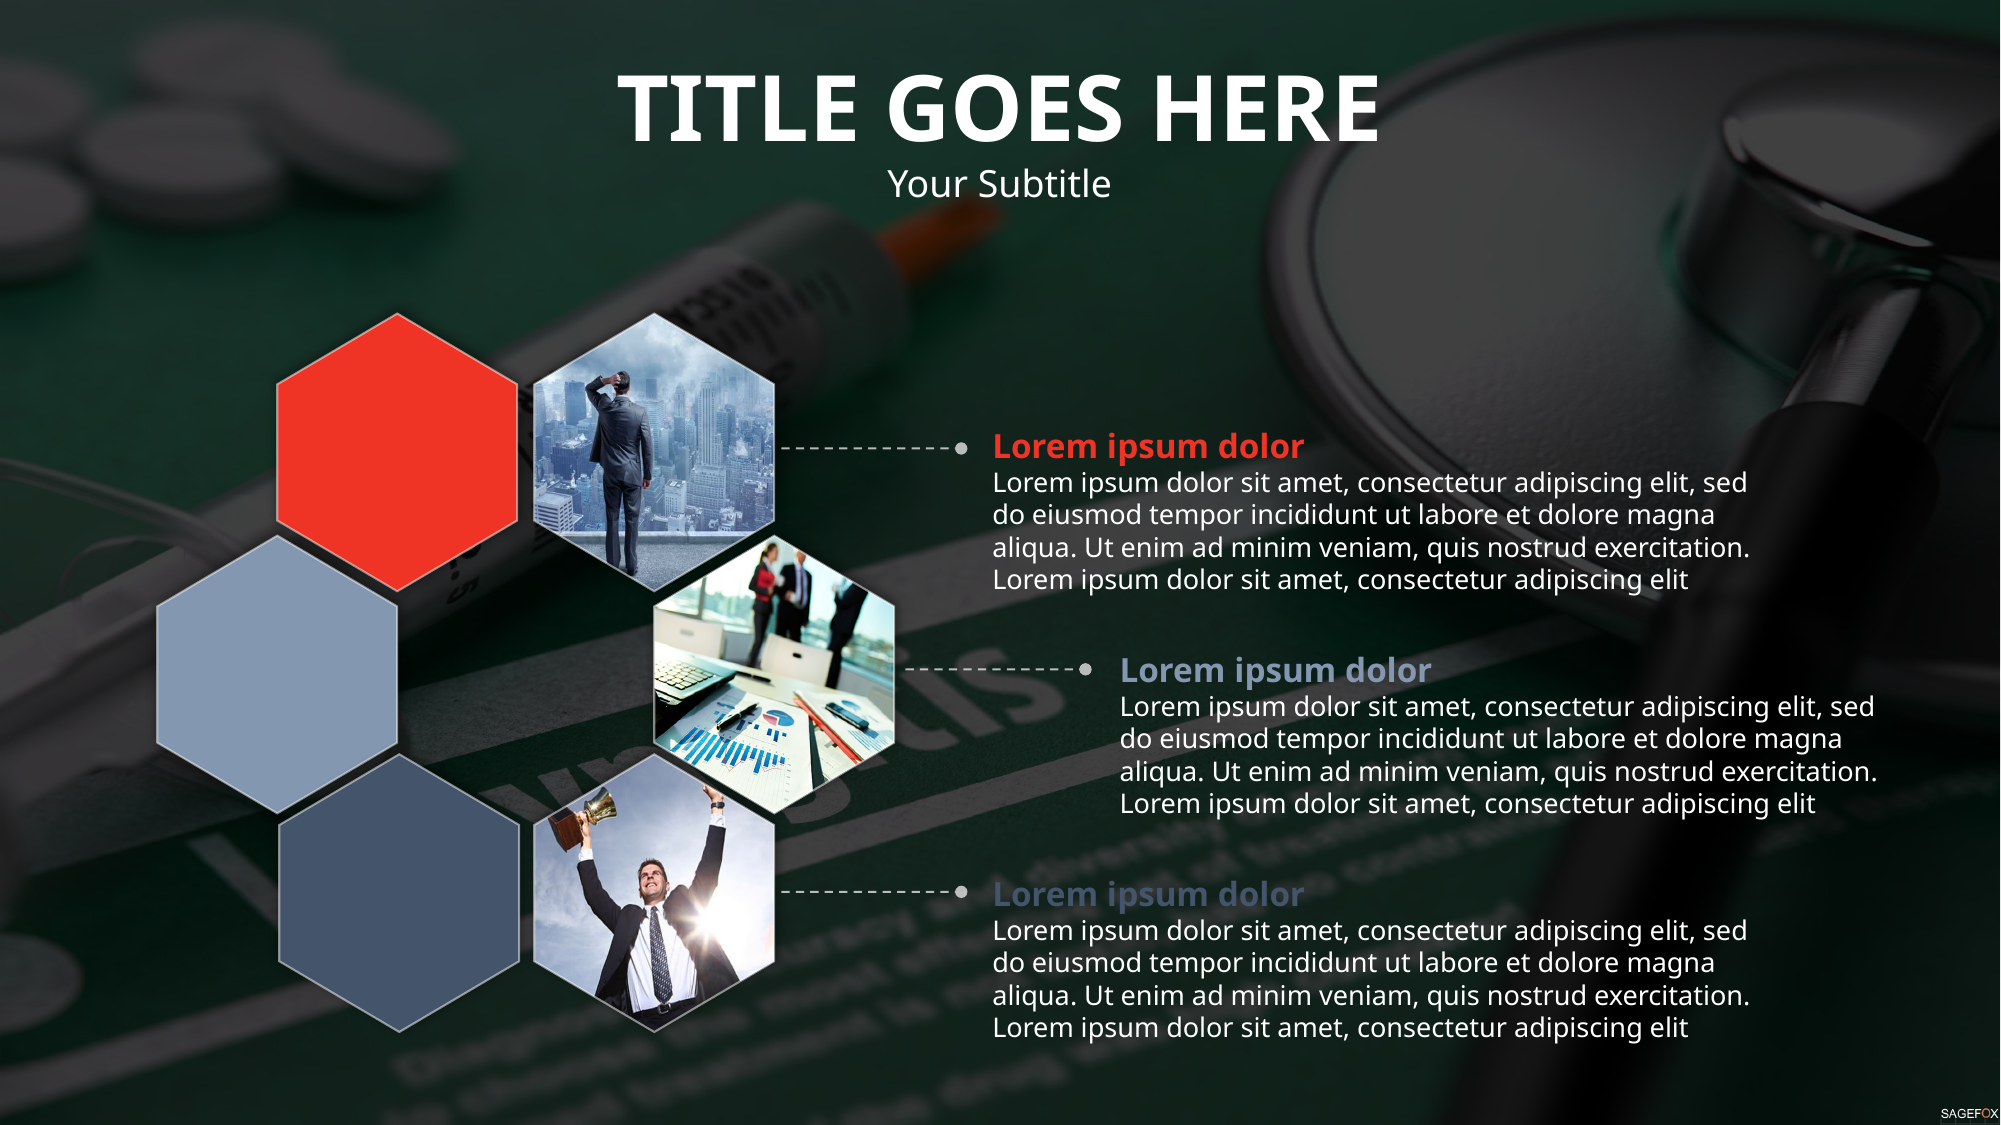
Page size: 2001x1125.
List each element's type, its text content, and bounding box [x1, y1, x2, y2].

text_box TITLE GOES HERE Your Subtitle [548, 42, 1452, 212]
text_box Lorem ipsum dolor Lorem ipsum dolor sit amet, consectetur adipiscing elit, sed do eiusmod tempor incididunt ut labore et dolore magna aliqua. Ut enim ad minim veniam, quis nostrud exercitation. Lorem ipsum dolor sit amet, consectetur adipiscing elit [982, 868, 1770, 1049]
text_box Lorem ipsum dolor Lorem ipsum dolor sit amet, consectetur adipiscing elit, sed do eiusmod tempor incididunt ut labore et dolore magna aliqua. Ut enim ad minim veniam, quis nostrud exercitation. Lorem ipsum dolor sit amet, consectetur adipiscing elit [982, 420, 1770, 601]
text_box Lorem ipsum dolor Lorem ipsum dolor sit amet, consectetur adipiscing elit, sed do eiusmod tempor incididunt ut labore et dolore magna aliqua. Ut enim ad minim veniam, quis nostrud exercitation. Lorem ipsum dolor sit amet, consectetur adipiscing elit [1109, 644, 1898, 825]
text_box [276, 312, 519, 592]
text_box [533, 753, 776, 1034]
text_box [156, 534, 399, 814]
text_box [653, 534, 896, 815]
text_box [533, 312, 776, 593]
picture [0, 0, 2001, 1125]
text_box [278, 753, 521, 1034]
